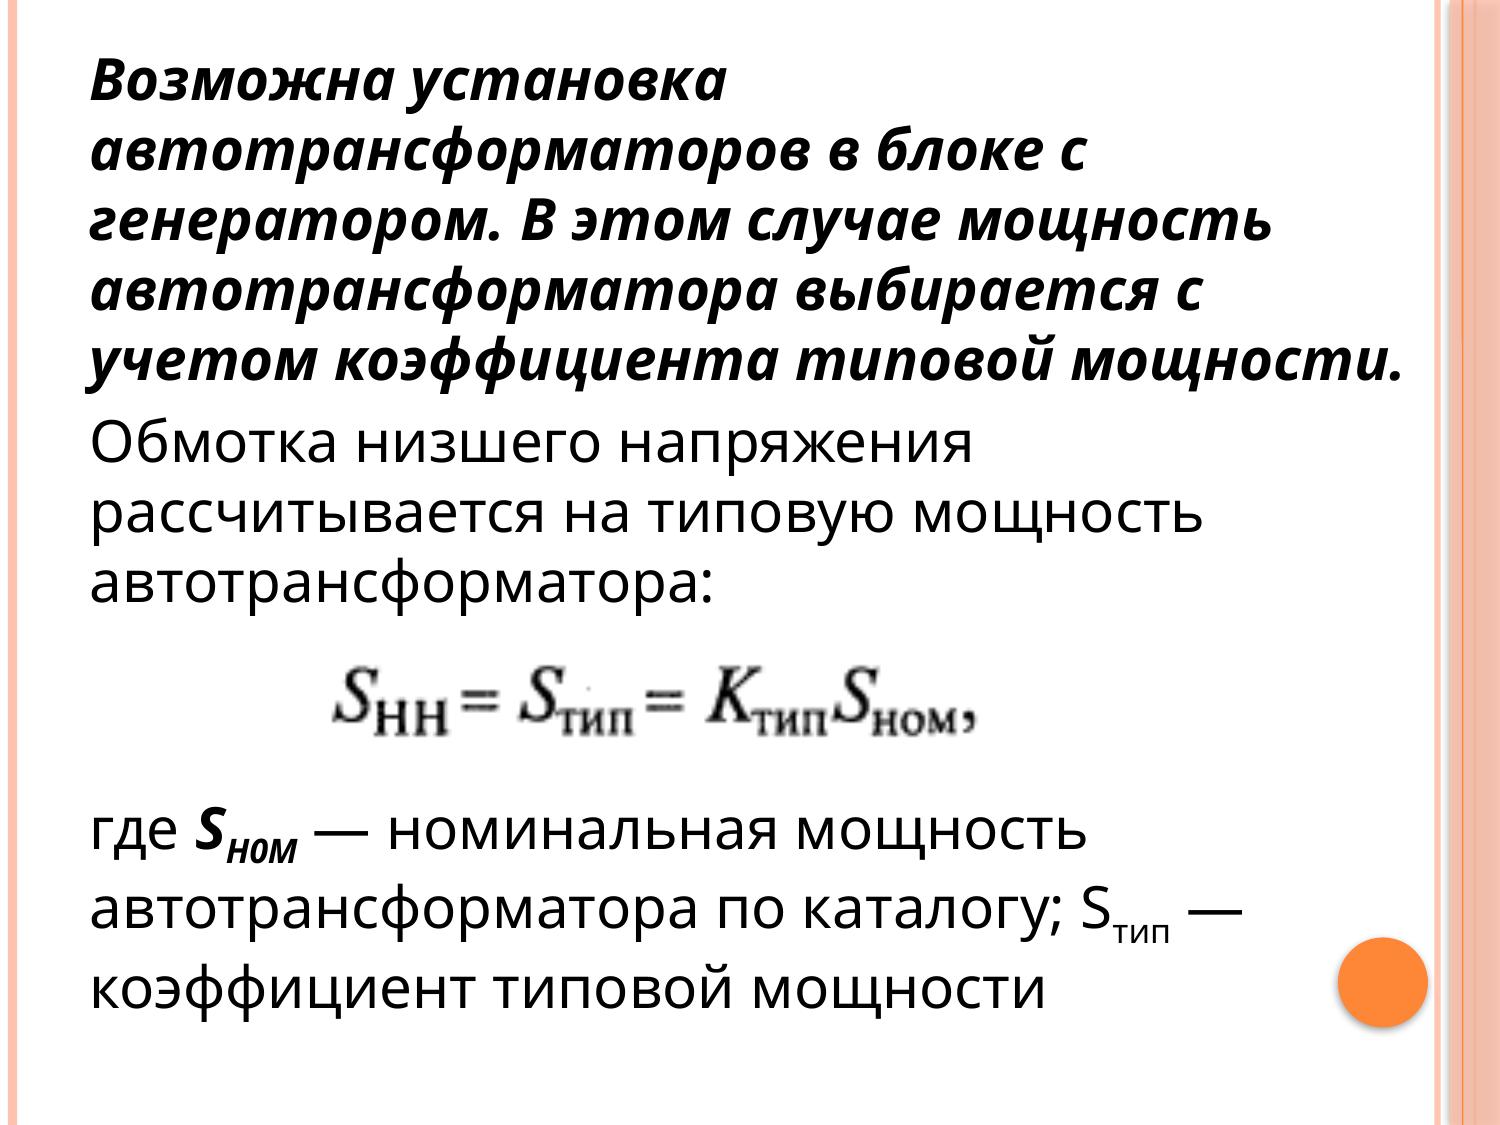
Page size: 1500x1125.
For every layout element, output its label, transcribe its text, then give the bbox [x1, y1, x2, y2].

list Возможна установка автотрансформаторов в блоке с генератором. В этом случае мощность автотрансформатора выбирается с учетом коэффициента типовой мощности. Обмотка низшего напряжения рассчитывается на типовую мощность автотрансформатора: где SH0M — номинальная мощность автотрансформатора по каталогу; Sтип — коэффициент типовой мощности [75, 35, 1442, 1062]
picture [315, 632, 997, 763]
